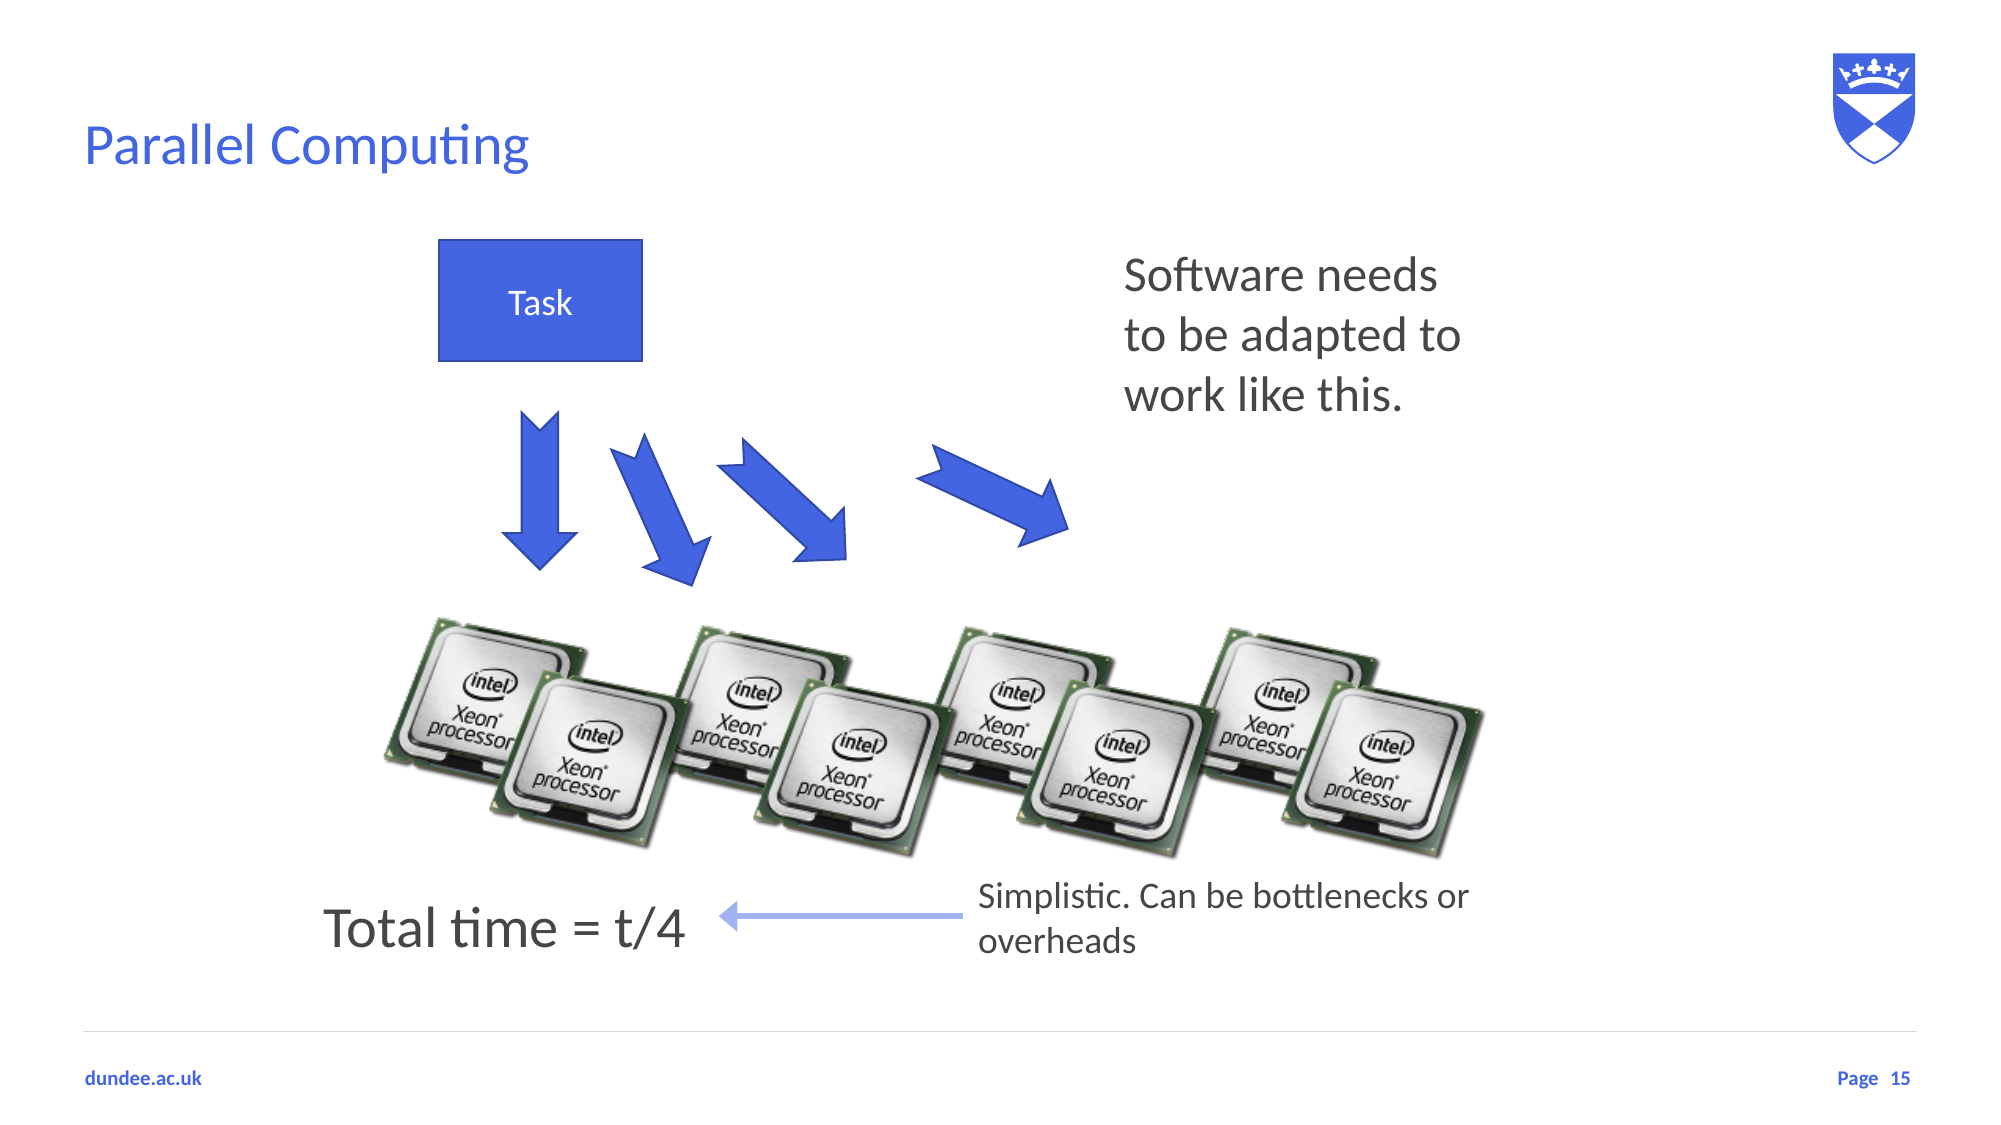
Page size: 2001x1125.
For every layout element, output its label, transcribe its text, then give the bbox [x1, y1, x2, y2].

slide_number 15 [1890, 1047, 1947, 1107]
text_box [503, 412, 1076, 593]
title Parallel Computing [84, 61, 1812, 235]
text_box Software needs to be adapted to work like this. [1109, 234, 1483, 430]
text_box Task [438, 239, 643, 362]
text_box Total time = t/4 [308, 882, 701, 1047]
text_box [718, 863, 1514, 970]
picture [383, 616, 1488, 866]
